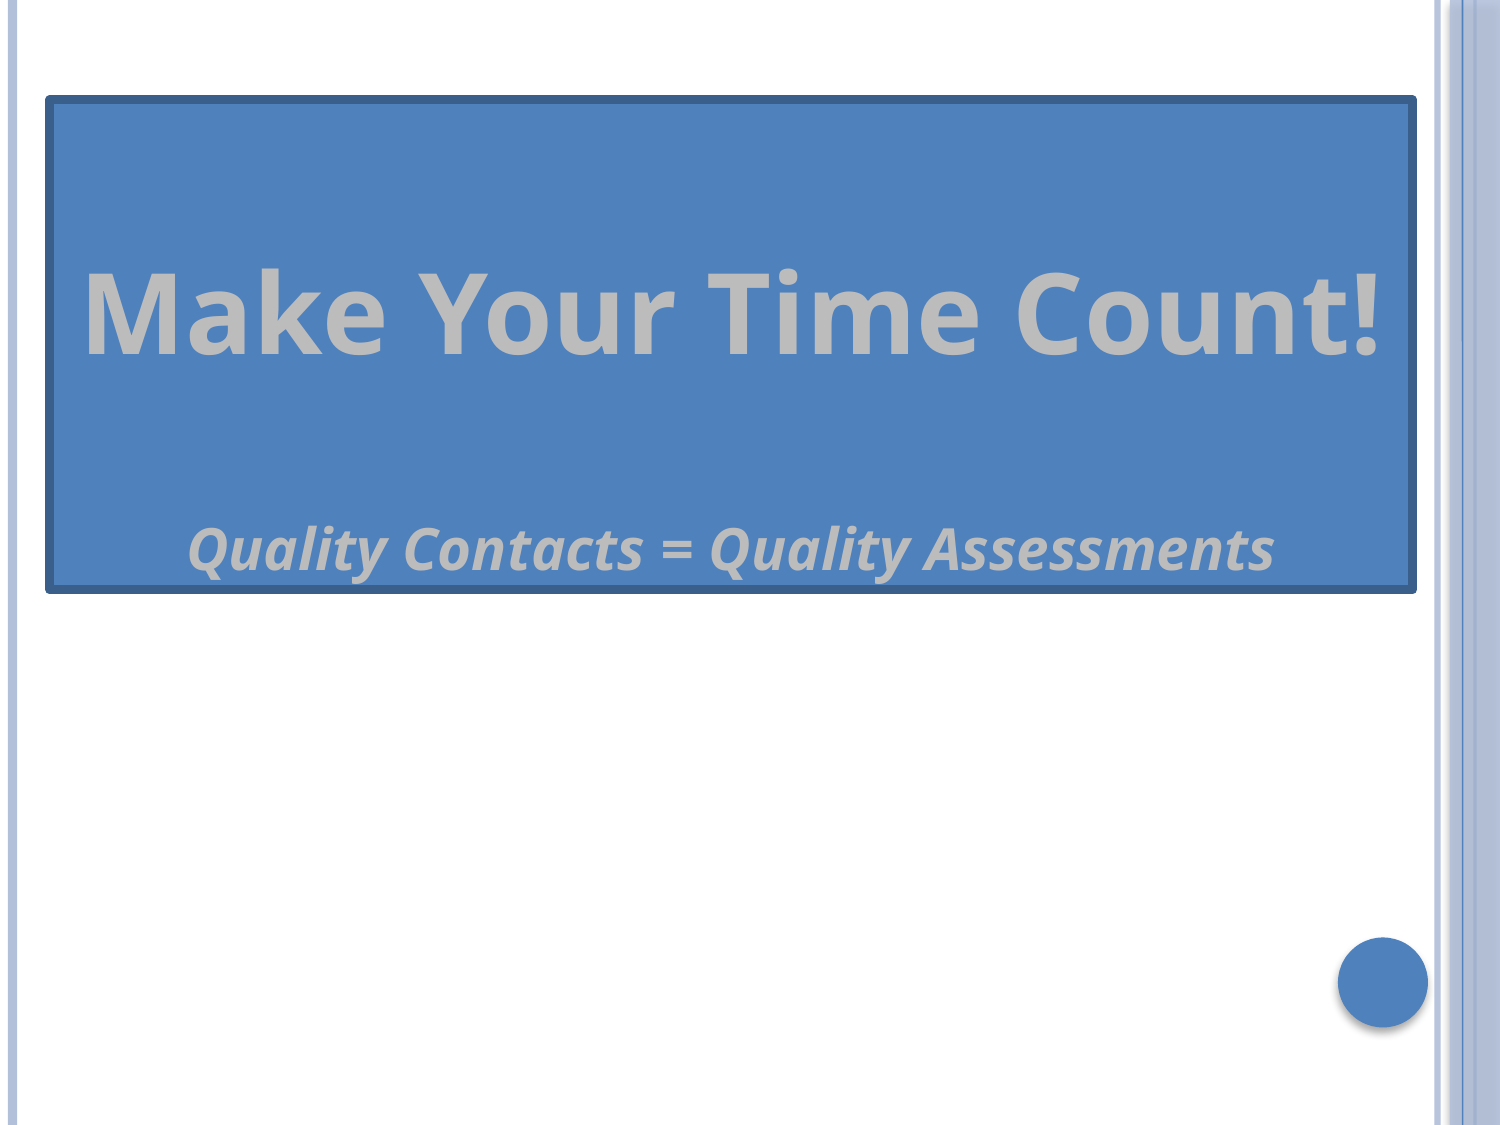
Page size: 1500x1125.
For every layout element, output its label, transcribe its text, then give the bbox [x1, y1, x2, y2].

text_box Make Your Time Count! Quality Contacts = Quality Assessments [45, 95, 1417, 594]
